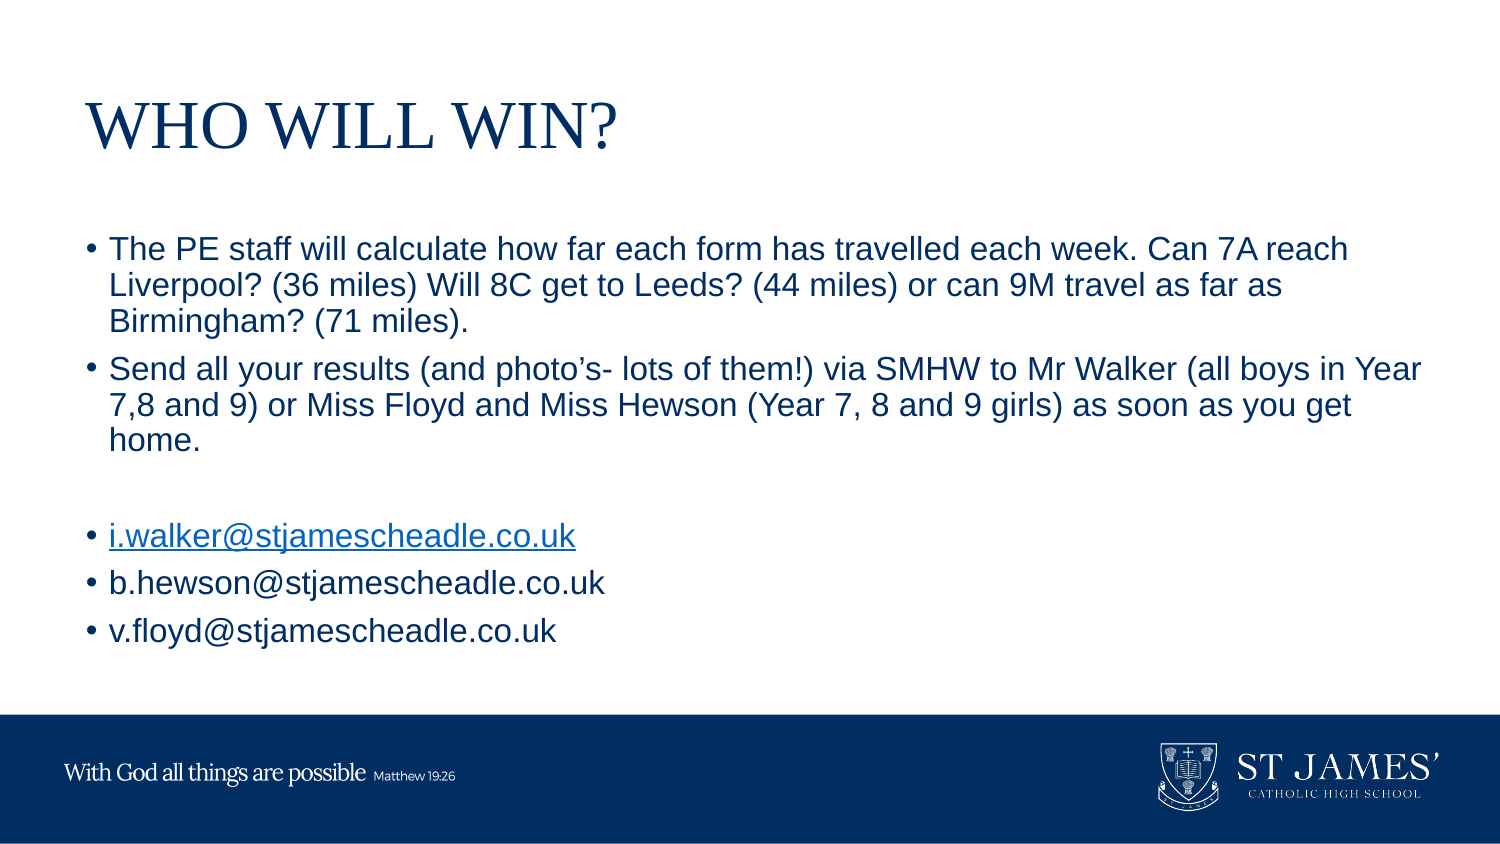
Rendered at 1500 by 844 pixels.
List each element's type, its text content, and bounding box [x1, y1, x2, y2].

picture [1156, 740, 1441, 814]
list The PE staff will calculate how far each form has travelled each week. Can 7A reach Liverpool? (36 miles) Will 8C get to Leeds? (44 miles) or can 9M travel as far as Birmingham? (71 miles). Send all your results (and photo’s- lots of them!) via SMHW to Mr Walker (all boys in Year 7,8 and 9) or Miss Floyd and Miss Hewson (Year 7, 8 and 9 girls) as soon as you get home. i.walker@stjamescheadle.co.uk b.hewson@stjamescheadle.co.uk v.floyd@stjamescheadle.co.uk [70, 224, 1441, 663]
title WHO WILL WIN? [70, 44, 1441, 208]
picture [62, 760, 459, 791]
